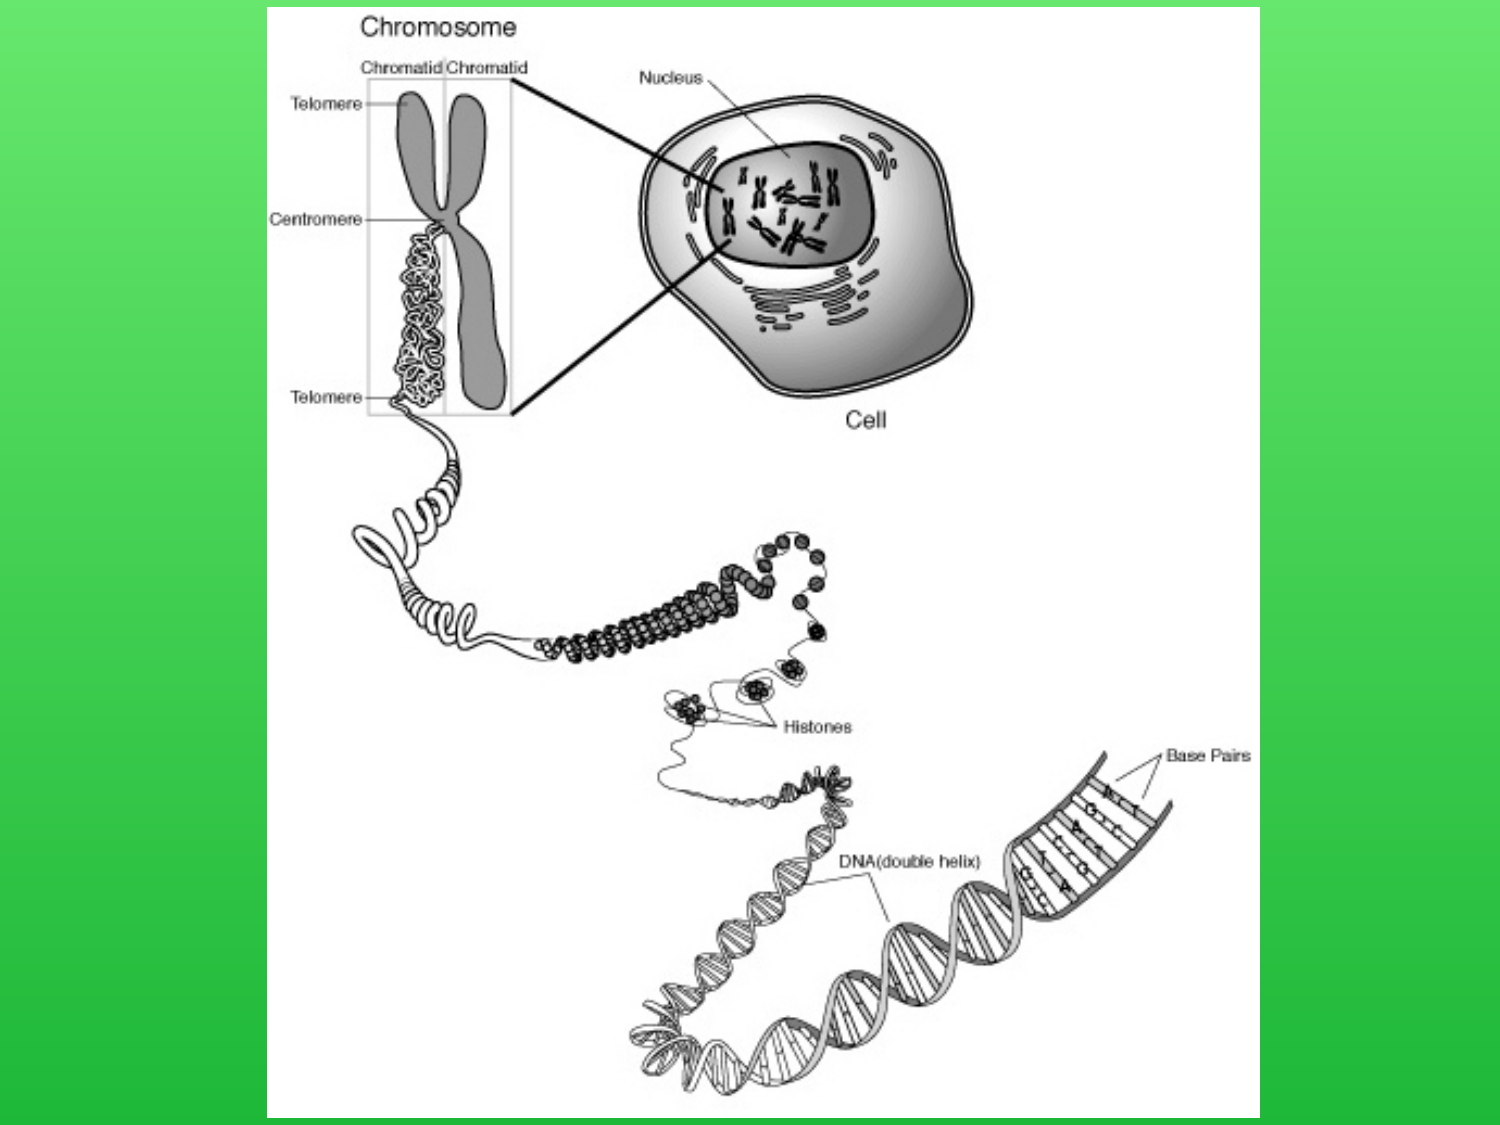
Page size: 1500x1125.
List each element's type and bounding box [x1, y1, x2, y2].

picture [267, 6, 1260, 1118]
